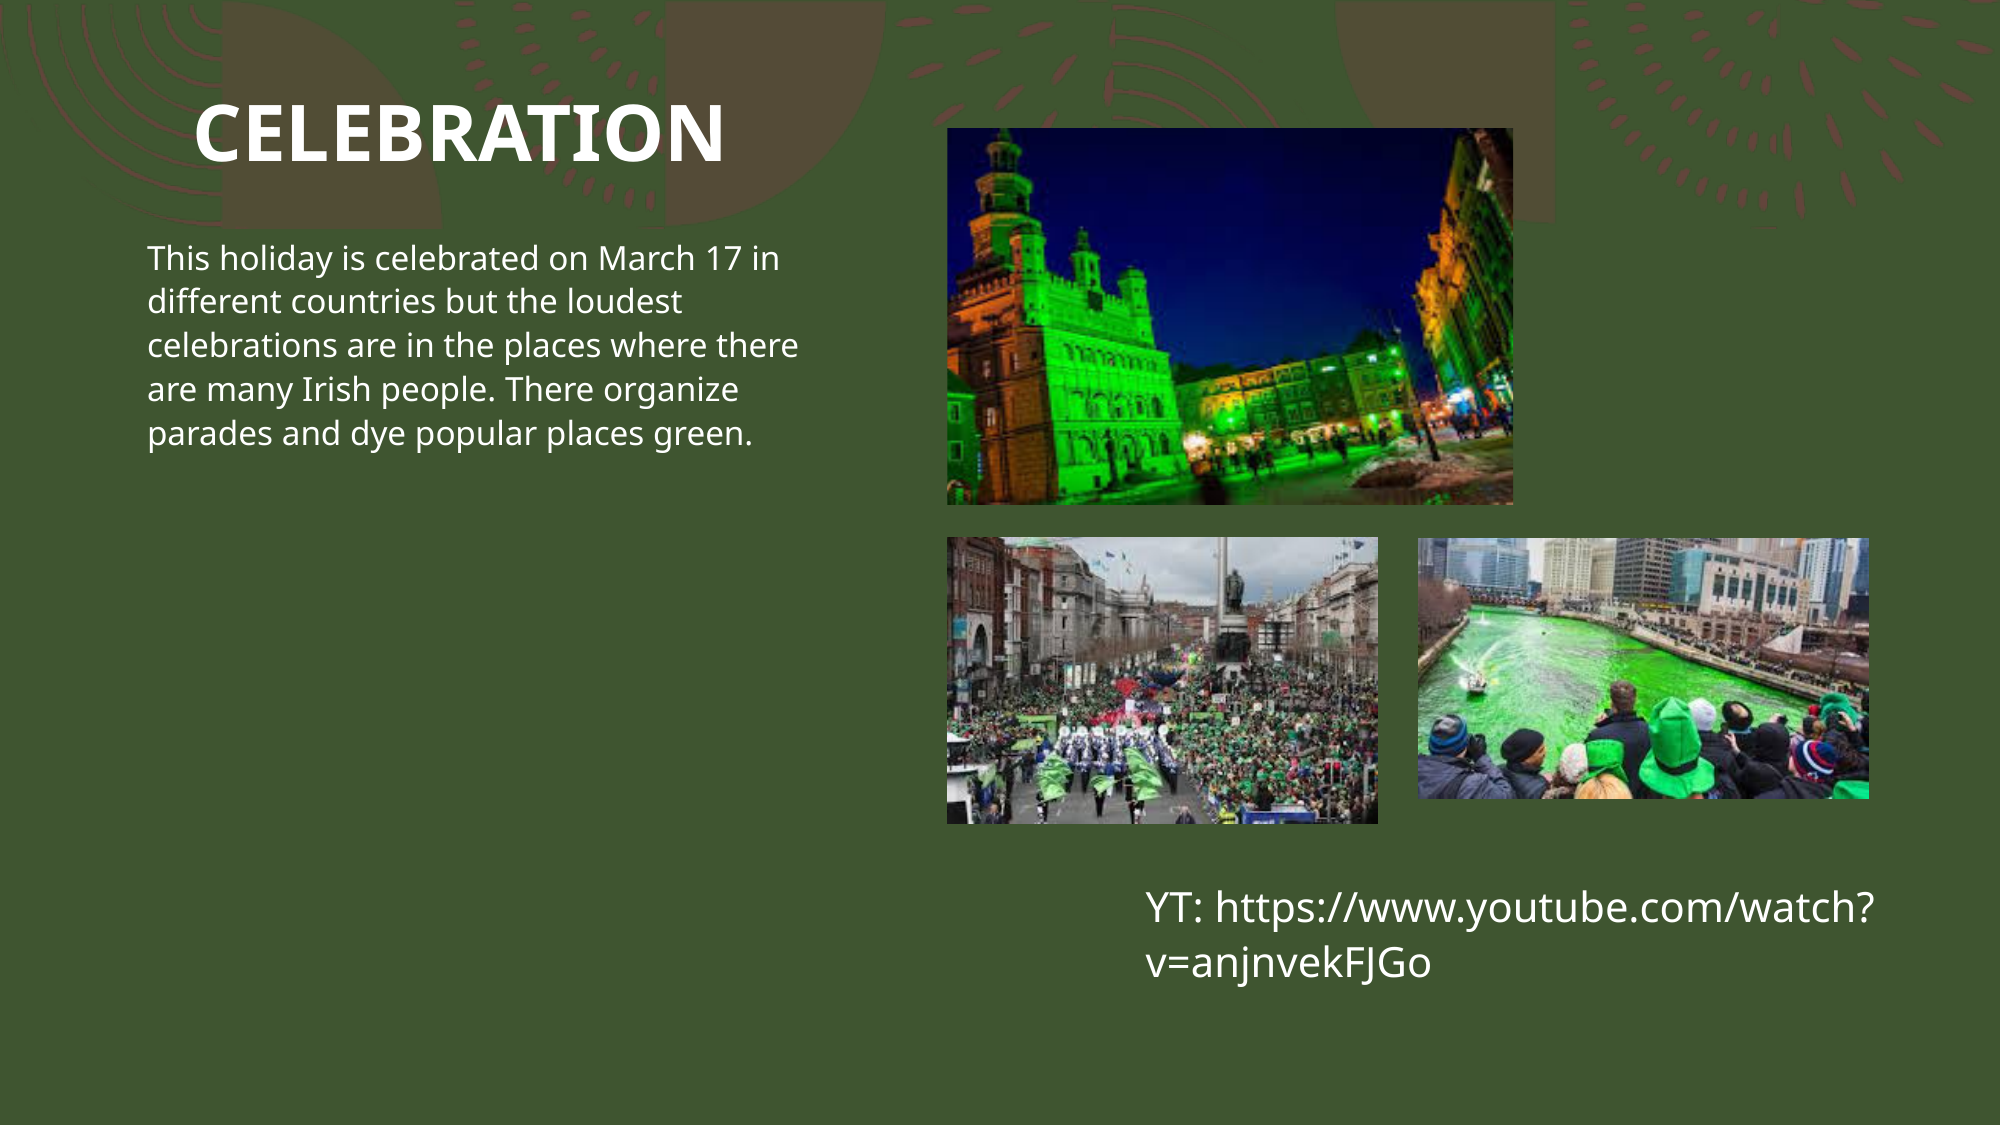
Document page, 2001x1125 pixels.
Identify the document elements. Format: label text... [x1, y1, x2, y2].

picture [947, 537, 1378, 824]
picture [947, 128, 1514, 505]
list This holiday is celebrated on March 17 in different countries but the loudest celebrations are in the places where there are many Irish people. There organize parades and dye popular places green. [132, 225, 836, 1016]
list YT: https://www.youtube.com/watch?v=anjnvekFJGo [1130, 868, 1911, 1013]
title CELEBRATION [137, 75, 783, 185]
picture [1418, 538, 1869, 800]
